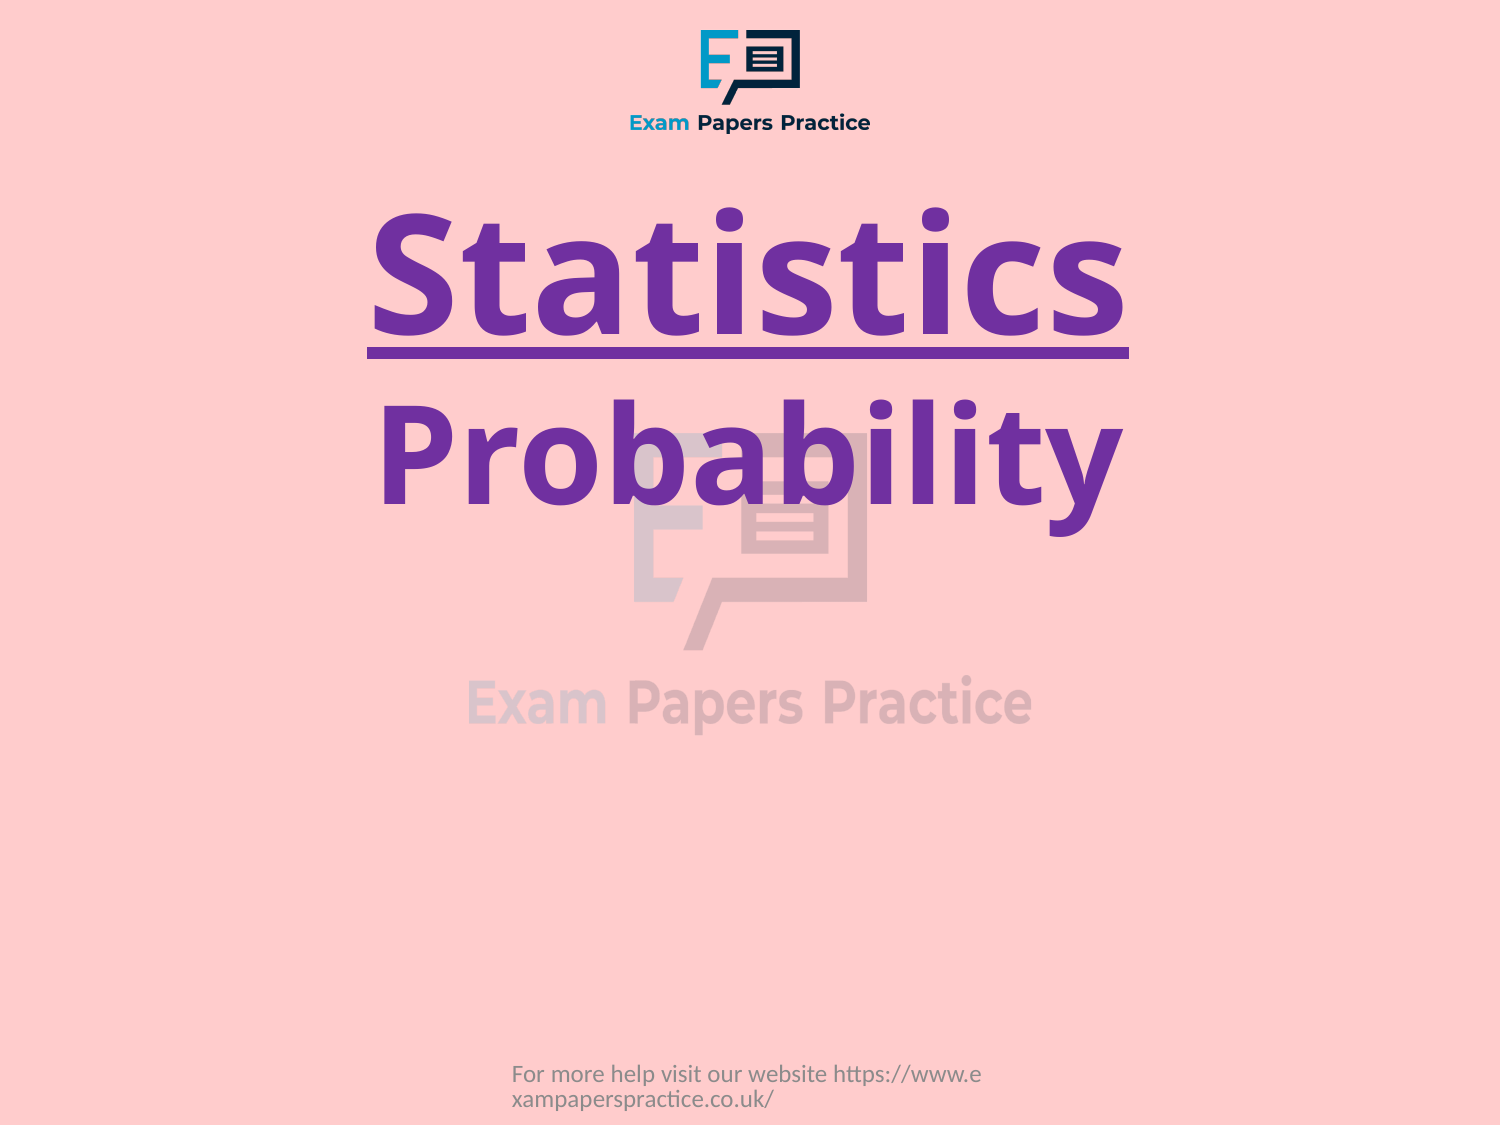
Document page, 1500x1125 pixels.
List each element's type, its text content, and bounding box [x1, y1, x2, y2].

footer For more help visit our website https://www.exampaperspractice.co.uk/ [496, 1042, 1004, 1103]
picture [630, 23, 870, 137]
text_box Statistics Probability [355, 161, 1141, 539]
